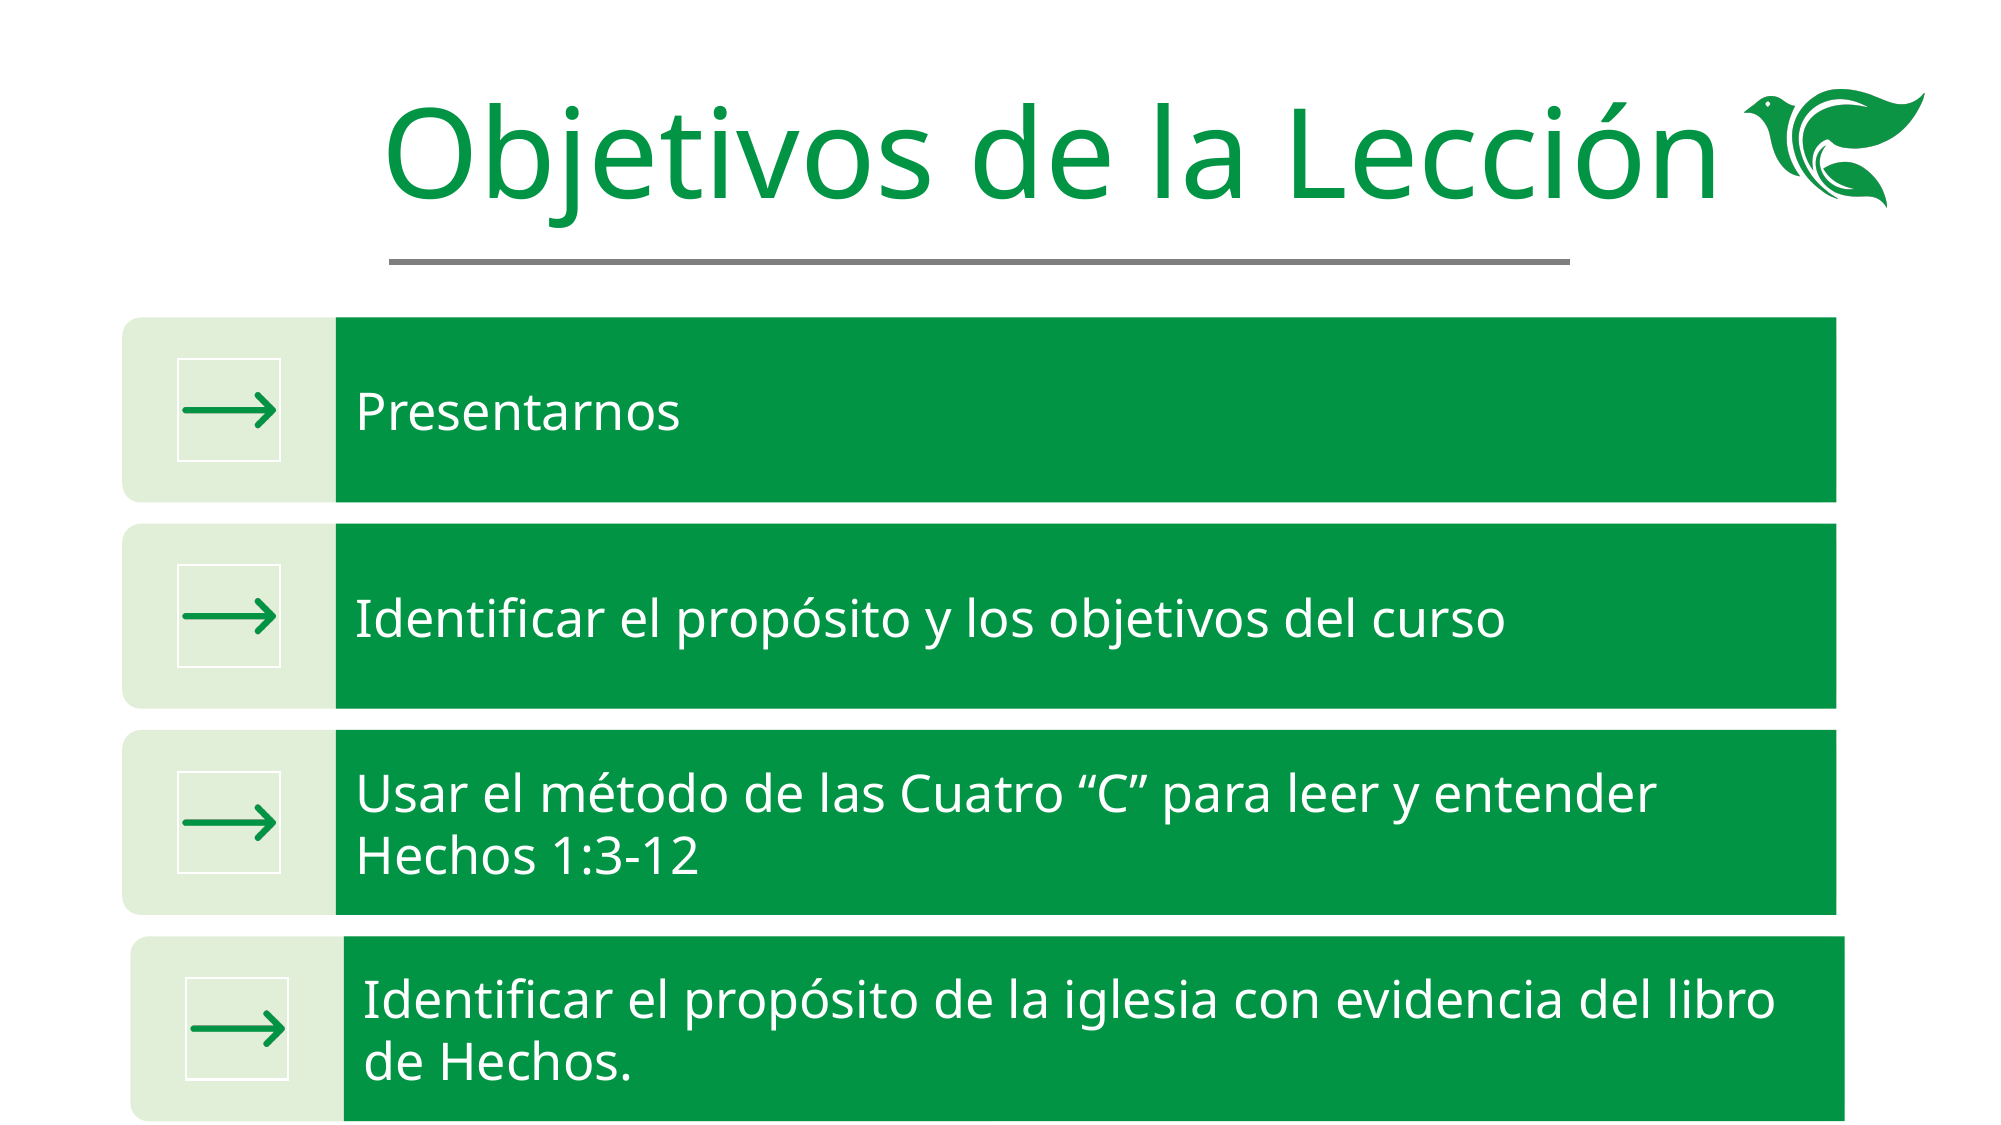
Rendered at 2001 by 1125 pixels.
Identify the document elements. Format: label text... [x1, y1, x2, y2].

text_box [186, 977, 289, 1080]
text_box [178, 565, 280, 668]
text_box Usar el método de las Cuatro “C” para leer y entender Hechos 1:3-12 [335, 729, 1837, 915]
text_box [122, 523, 335, 709]
text_box Presentarnos [335, 317, 1837, 503]
text_box [178, 771, 280, 874]
text_box Objetivos de la Lección [366, 66, 1717, 232]
text_box [178, 359, 280, 461]
text_box [122, 317, 335, 503]
picture [1722, 47, 1953, 240]
text_box Identificar el propósito de la iglesia con evidencia del libro de Hechos. [343, 936, 1845, 1122]
text_box Identificar el propósito y los objetivos del curso [335, 523, 1837, 709]
text_box [122, 729, 335, 916]
text_box [130, 936, 343, 1122]
